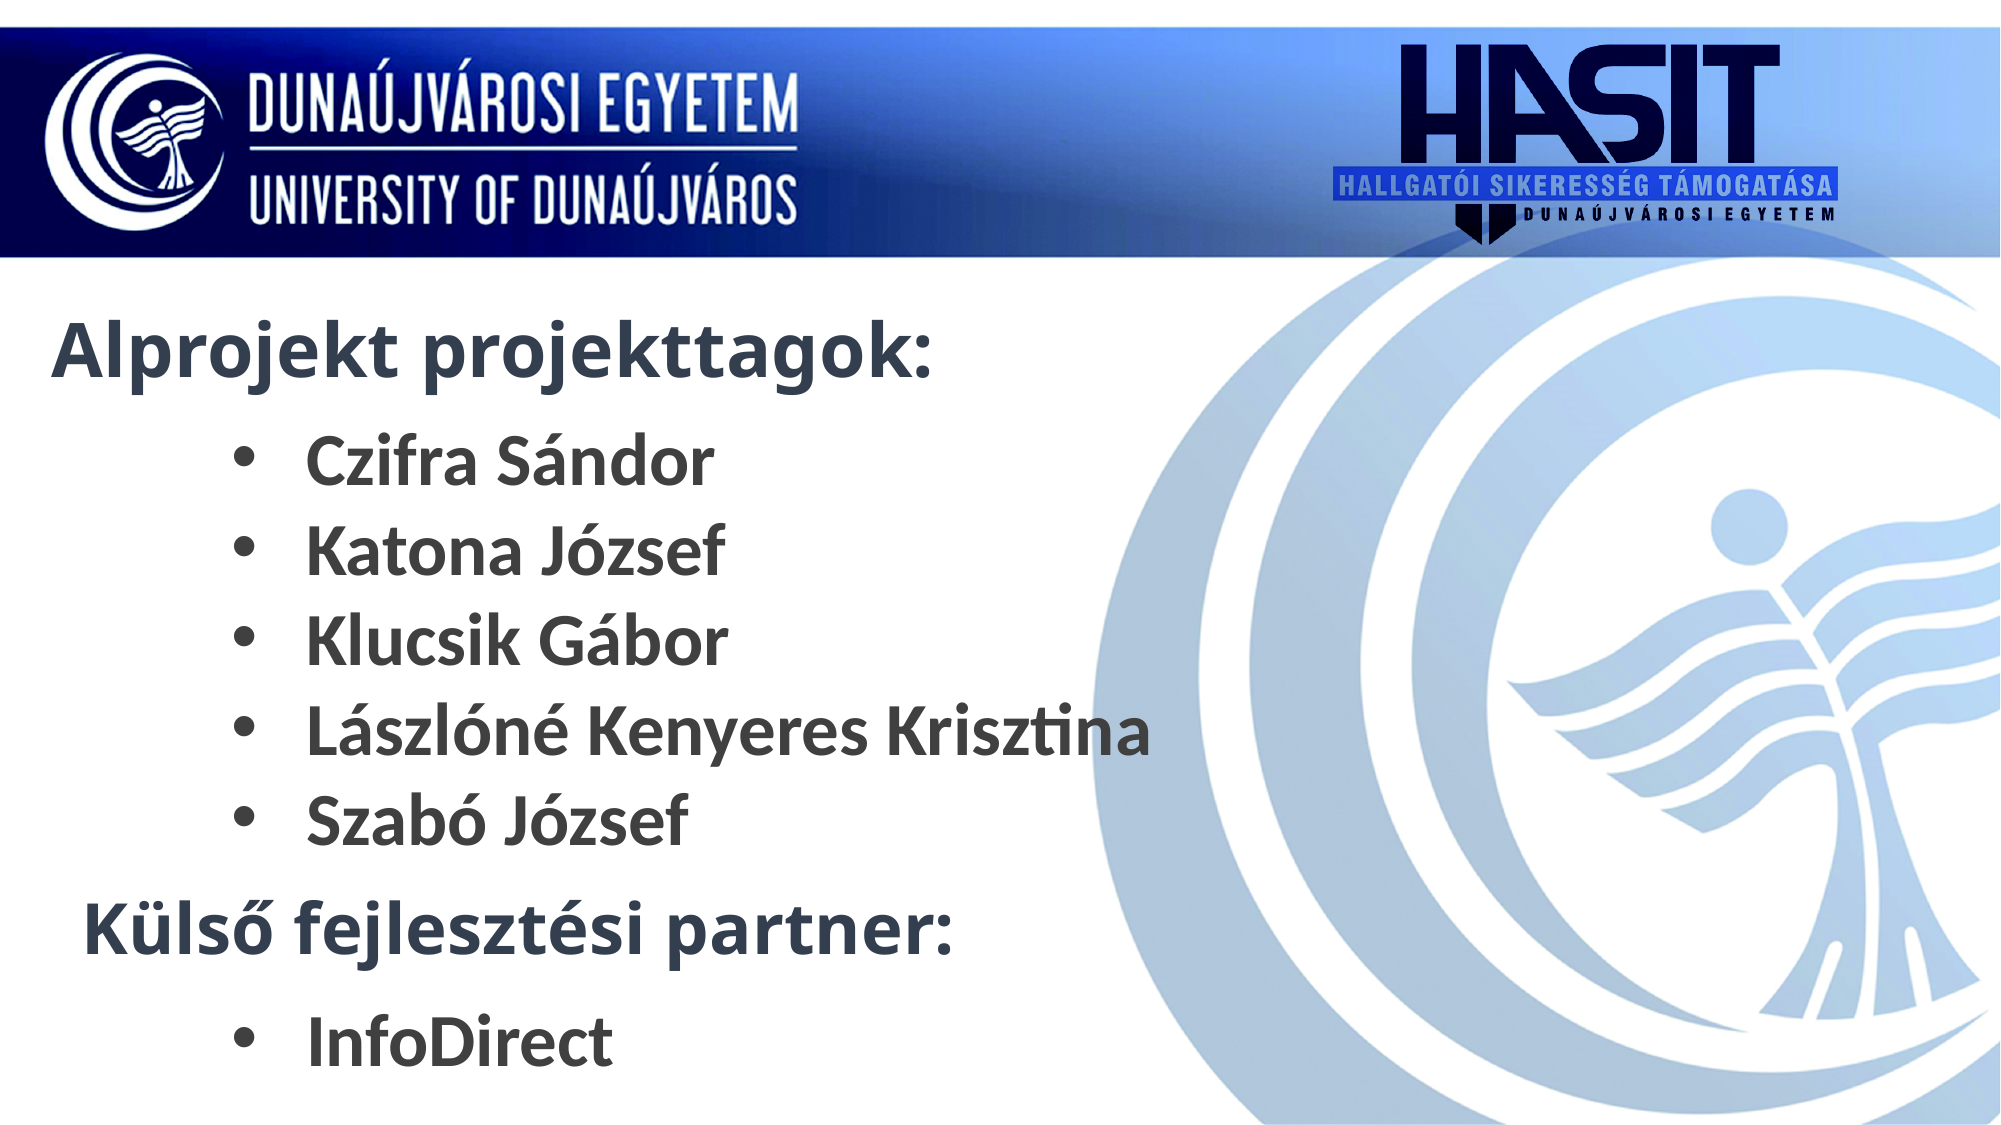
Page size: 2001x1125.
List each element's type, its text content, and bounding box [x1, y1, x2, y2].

text_box Czifra Sándor Katona József Klucsik Gábor Lászlóné Kenyeres Krisztina Szabó József [216, 403, 1367, 974]
picture [0, 0, 2001, 1125]
text_box Alprojekt projekttagok: [32, 302, 955, 404]
text_box InfoDirect [216, 984, 1337, 1124]
text_box Külső fejlesztési partner: [57, 881, 980, 982]
